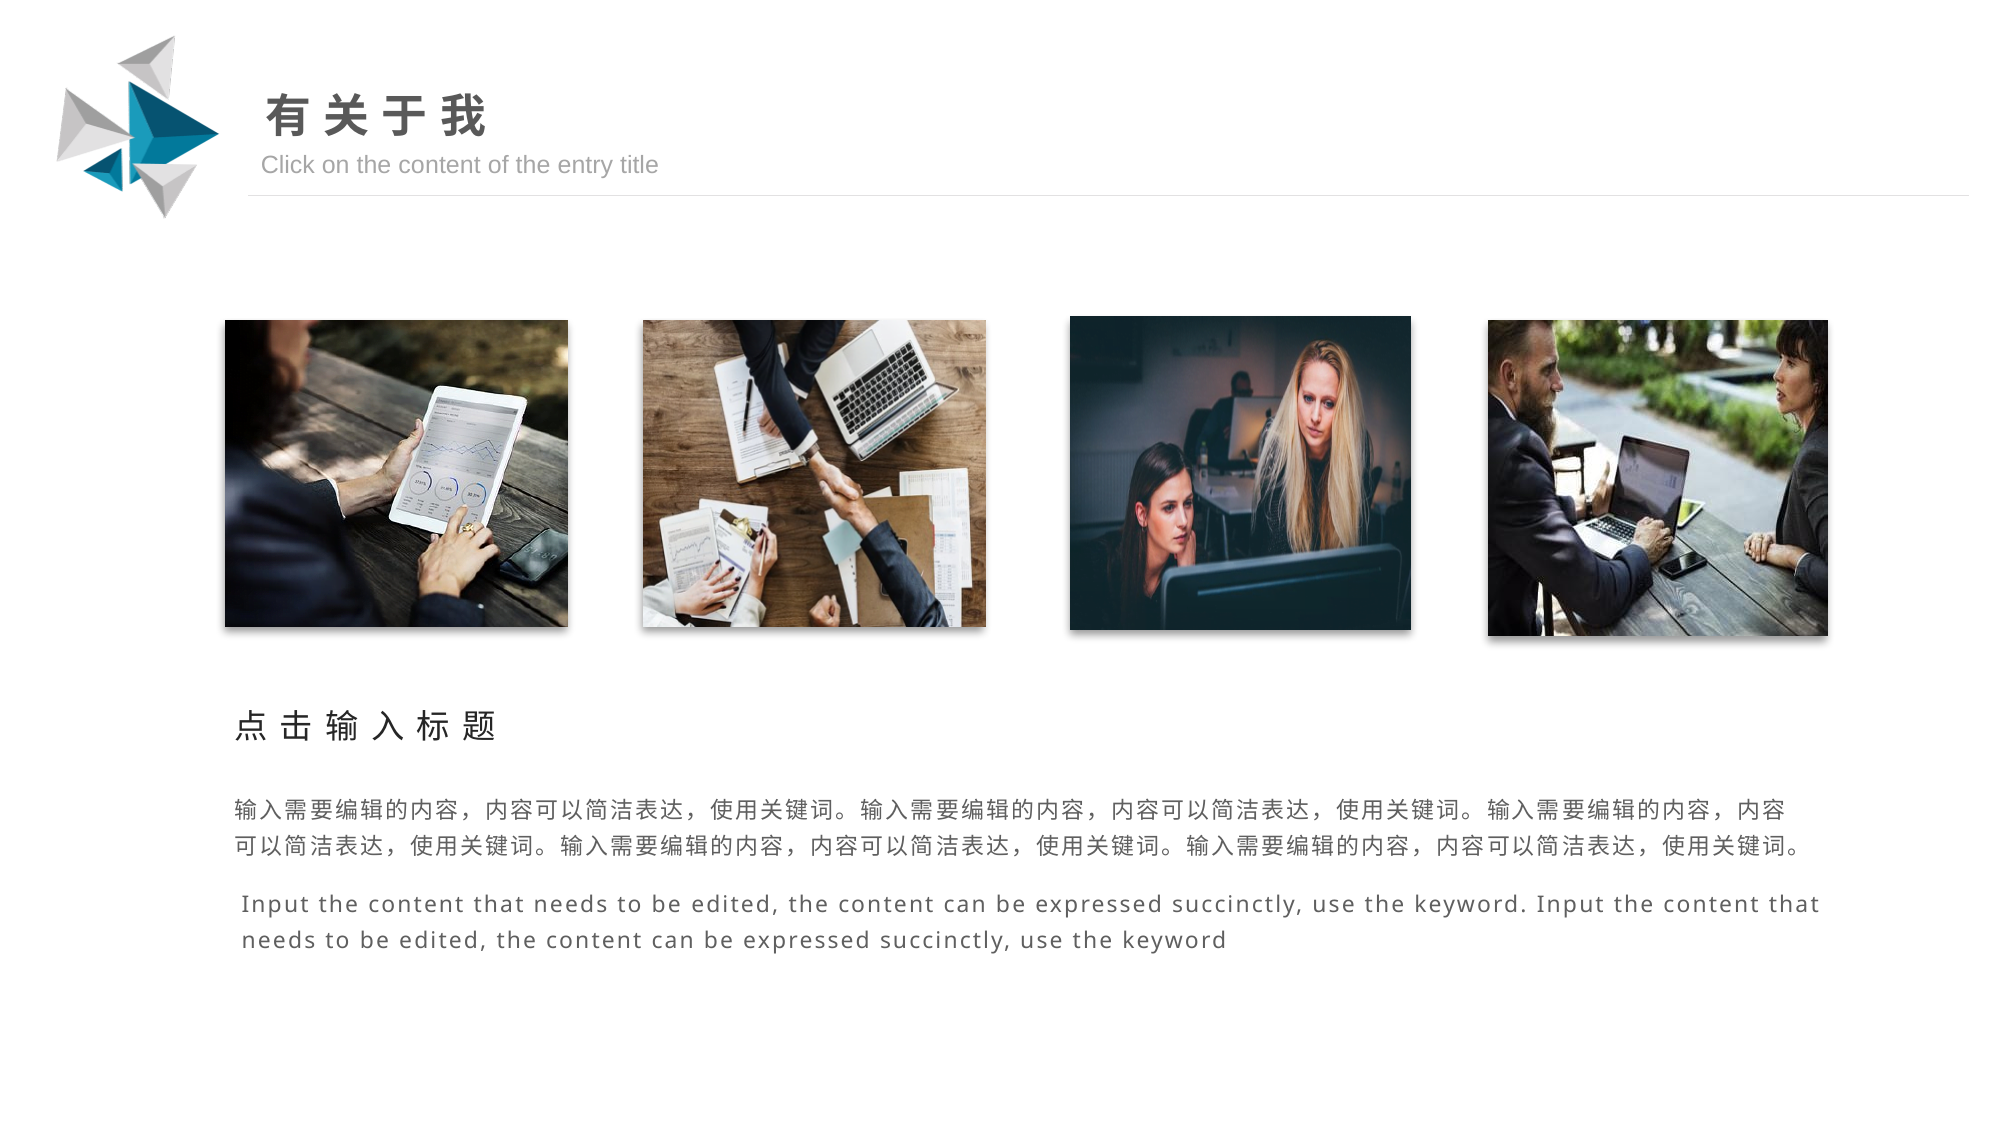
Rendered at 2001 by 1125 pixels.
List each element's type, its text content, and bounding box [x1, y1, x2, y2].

text_box 点击输入标题 [219, 698, 537, 753]
text_box 输入需要编辑的内容，内容可以简洁表达，使用关键词。输入需要编辑的内容，内容可以简洁表达，使用关键词。输入需要编辑的内容，内容可以简洁表达，使用关键词。输入需要编辑的内容，内容可以简洁表达，使用关键词。输入需要编辑的内容，内容可以简洁表达，使用关键词。 [220, 780, 1826, 867]
picture [225, 319, 568, 627]
text_box Input the content that needs to be edited, the content can be expressed succinctly, use the keyword. Input the content that needs to be edited, the content can be expressed succinctly, use the keyword [226, 874, 1859, 961]
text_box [242, 79, 677, 187]
picture [1070, 316, 1411, 630]
picture [37, 23, 226, 219]
picture [643, 319, 986, 627]
picture [1488, 319, 1828, 636]
